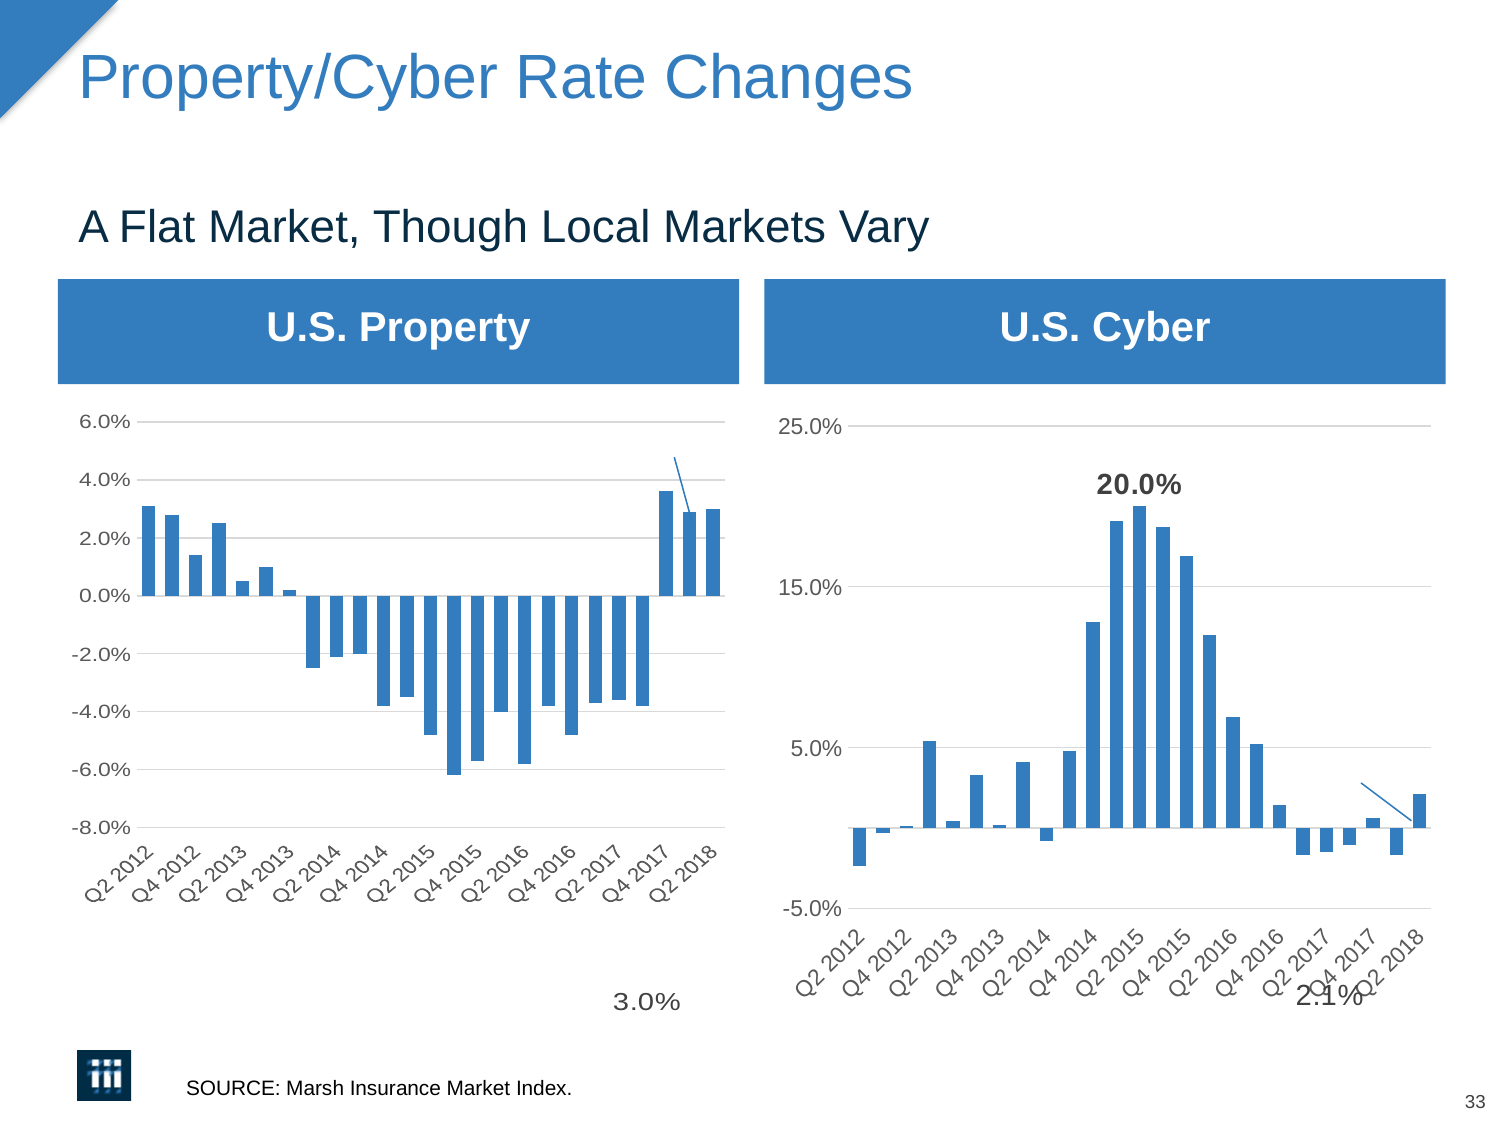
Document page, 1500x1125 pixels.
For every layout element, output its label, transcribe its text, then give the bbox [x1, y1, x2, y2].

list SOURCE: Marsh Insurance Market Index. [186, 1031, 1446, 1101]
chart [57, 399, 739, 1017]
title Property/Cyber Rate Changes [63, 37, 1451, 194]
list U.S. Property [57, 279, 740, 385]
list U.S. Cyber [764, 279, 1446, 385]
chart [764, 399, 1446, 1017]
list A Flat Market, Though Local Markets Vary [63, 195, 1450, 261]
